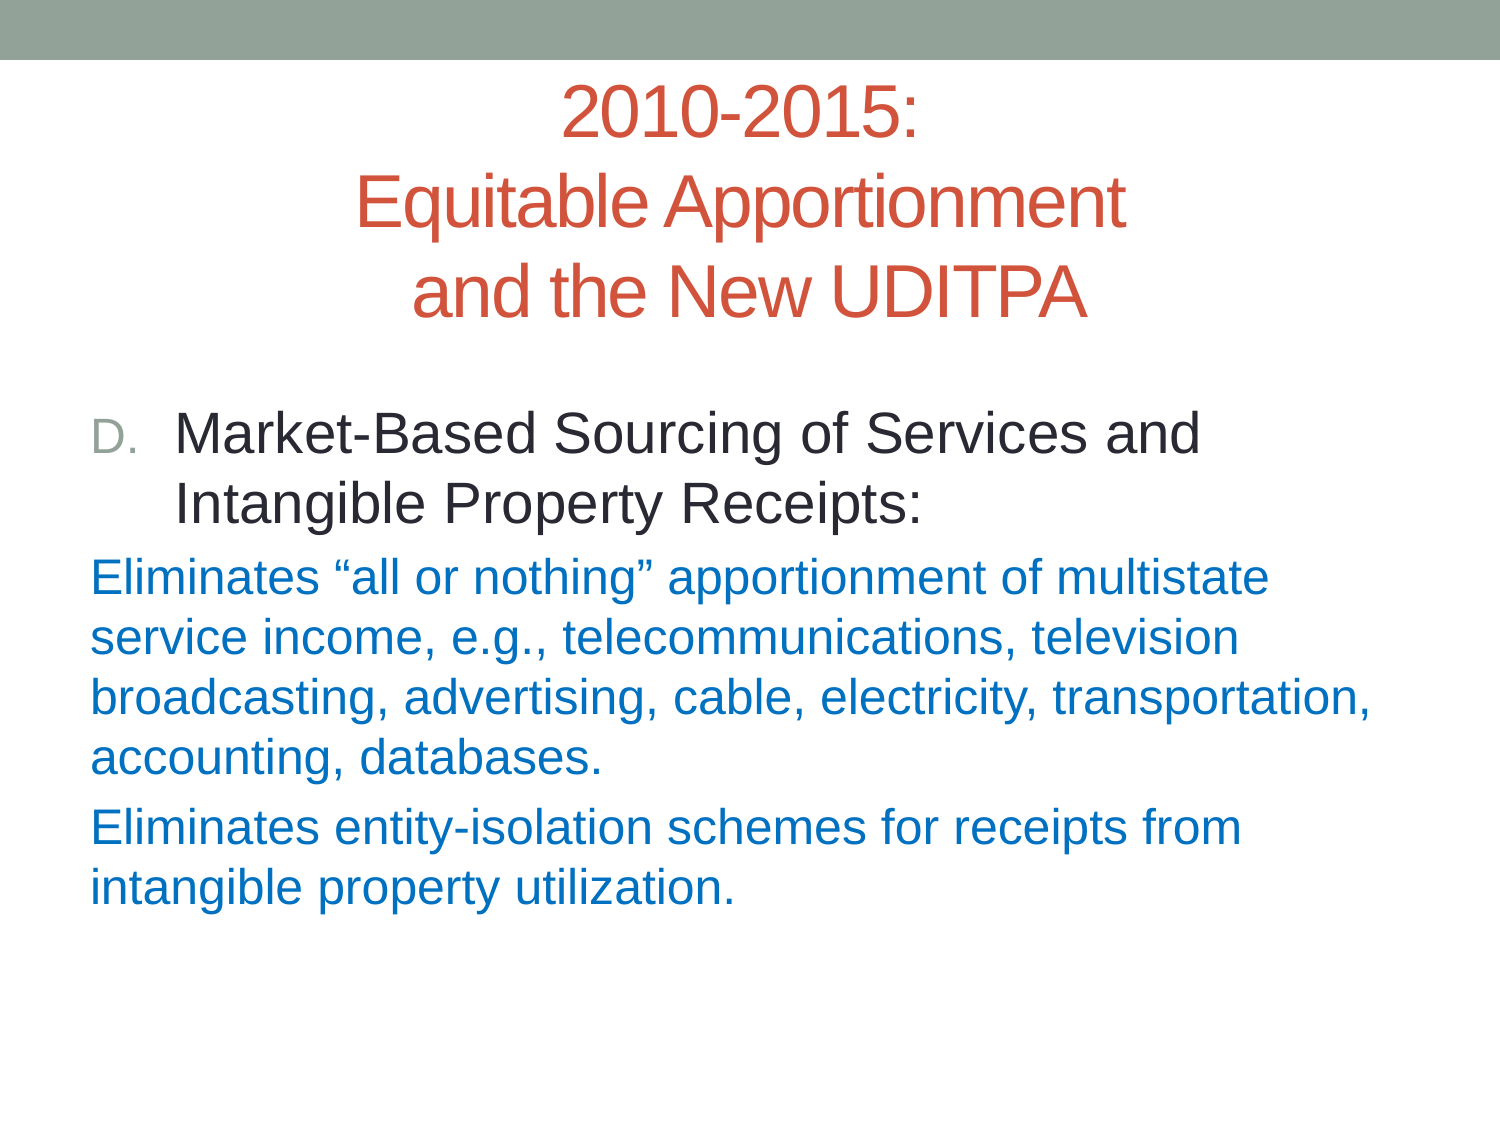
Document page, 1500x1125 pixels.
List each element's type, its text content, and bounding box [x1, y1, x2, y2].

list Market-Based Sourcing of Services and Intangible Property Receipts: Eliminates “all or nothing” apportionment of multistate service income, e.g., telecommunications, television broadcasting, advertising, cable, electricity, transportation, accounting, databases. Eliminates entity-isolation schemes for receipts from intangible property utilization. [75, 387, 1425, 1005]
title 2010-2015: Equitable Apportionment and the New UDITPA [75, 45, 1425, 350]
